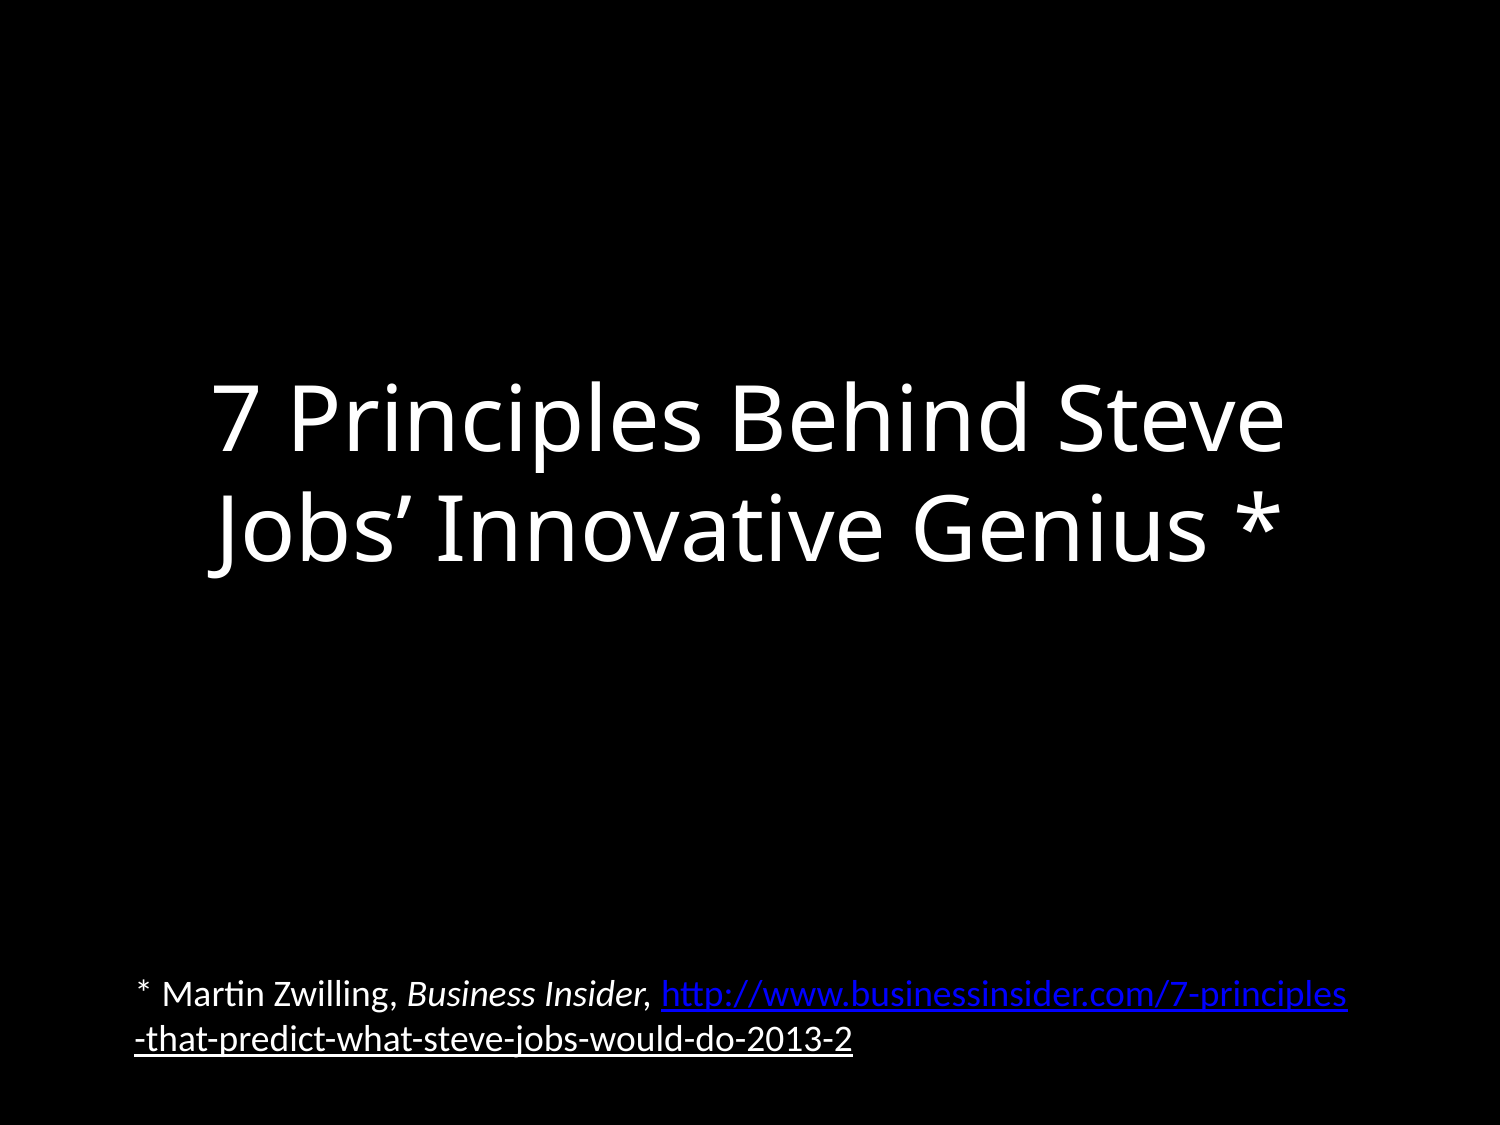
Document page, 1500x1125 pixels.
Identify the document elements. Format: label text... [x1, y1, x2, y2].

title 7 Principles Behind Steve Jobs’ Innovative Genius * [112, 349, 1388, 591]
text_box * Martin Zwilling, Business Insider, http://www.businessinsider.com/7-principles -that-predict-what-steve-jobs-would-do-2013-2 [119, 961, 1363, 1067]
